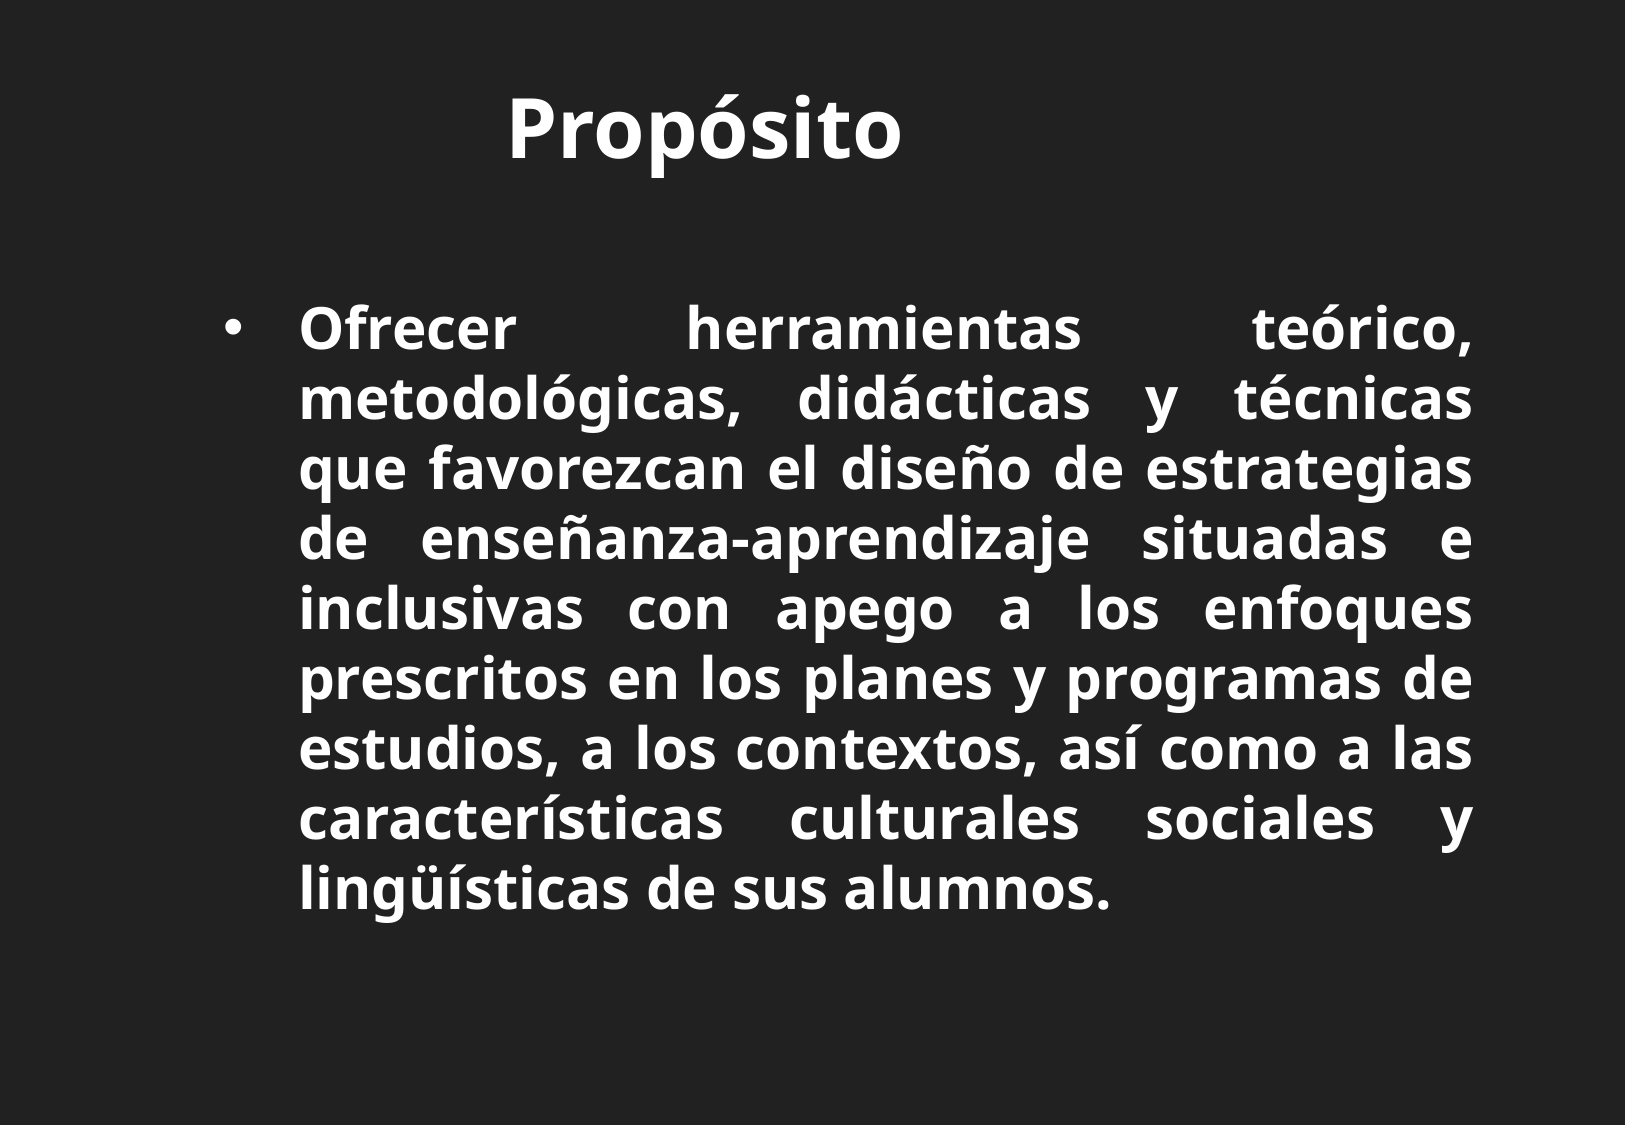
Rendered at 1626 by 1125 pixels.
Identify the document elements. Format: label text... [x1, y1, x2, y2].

text_box Ofrecer herramientas teórico, metodológicas, didácticas y técnicas que favorezcan el diseño de estrategias de enseñanza-aprendizaje situadas e inclusivas con apego a los enfoques prescritos en los planes y programas de estudios, a los contextos, así como a las características culturales sociales y lingüísticas de sus alumnos. [208, 284, 1489, 999]
text_box Propósito [137, 67, 1273, 183]
